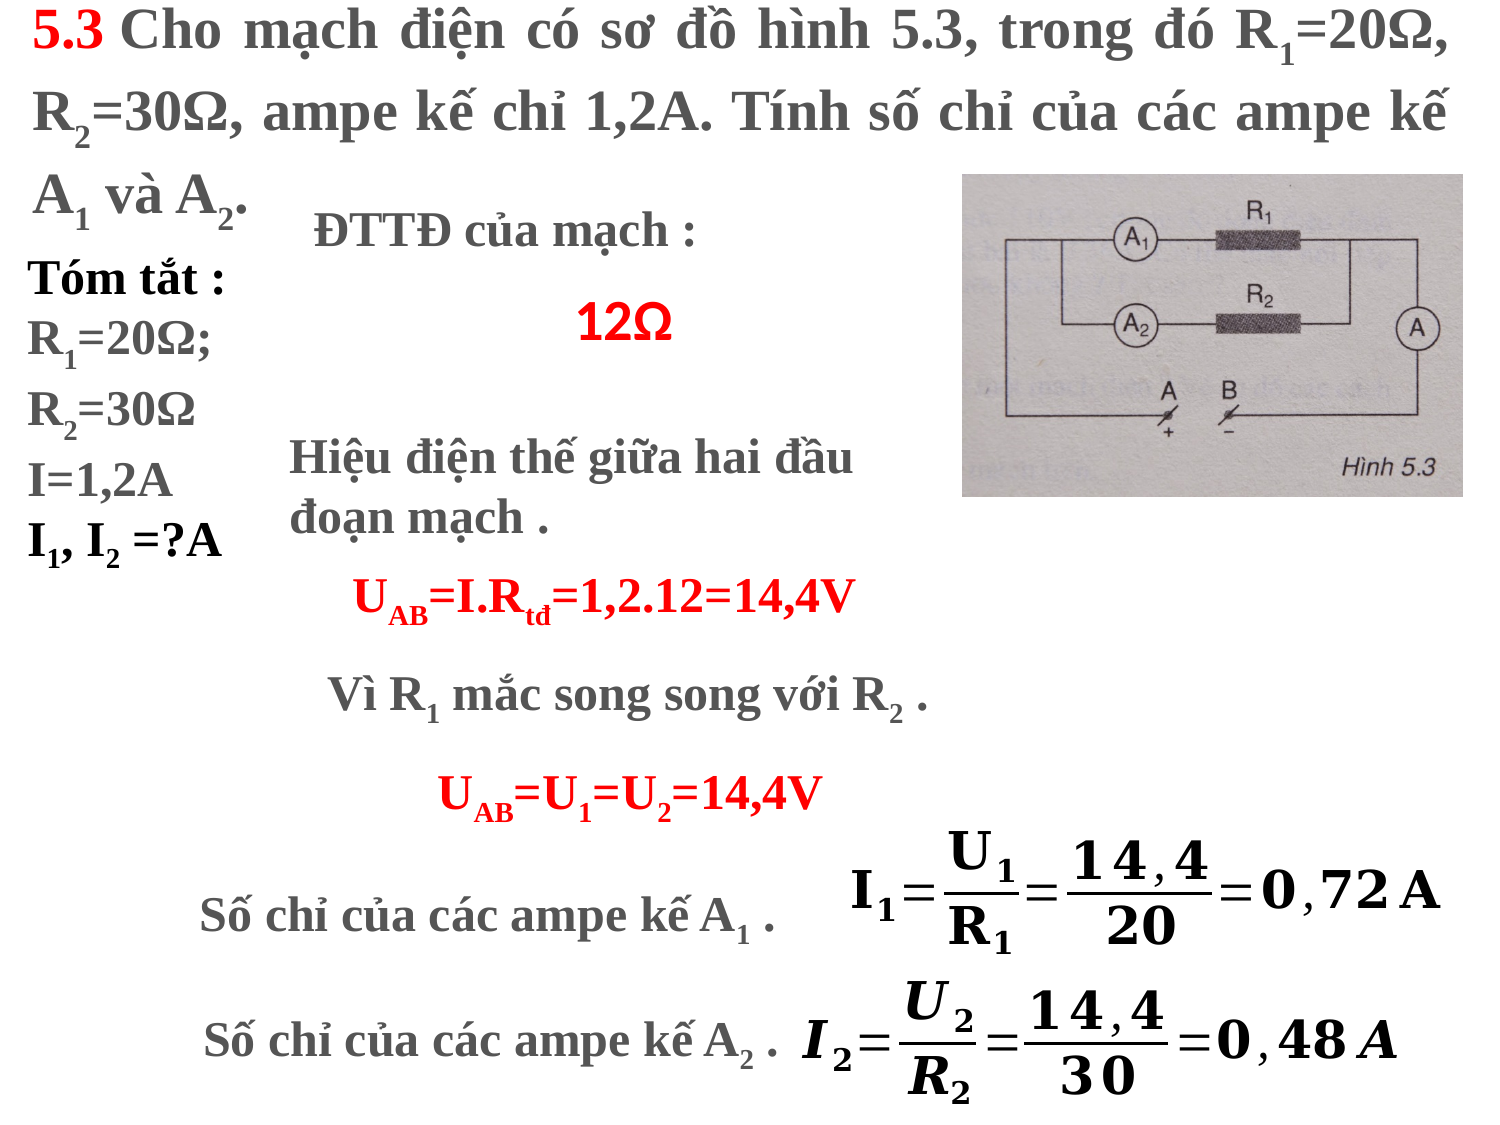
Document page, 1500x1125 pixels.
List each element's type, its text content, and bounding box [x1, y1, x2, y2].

text_box UAB=I.Rtđ=1,2.12=14,4V [337, 555, 925, 639]
text_box 5.3 Cho mạch điện có sơ đồ hình 5.3, trong đó R1=20Ω, R2=30Ω, ampe kế chỉ 1,2A. Tính số chỉ của các ampe kế A1 và A2. [6, 0, 1475, 245]
text_box ĐTTĐ của mạch : [298, 189, 949, 264]
text_box Số chỉ của các ampe kế A2 . [188, 999, 794, 1083]
text_box Vì R1 mắc song song với R2 . [312, 653, 963, 737]
text_box Số chỉ của các ampe kế A1 . [184, 874, 791, 958]
text_box Hiệu điện thế giữa hai đầu đoạn mạch . [275, 415, 925, 551]
text_box Tóm tắt : R1=20Ω; R2=30Ω I=1,2A I1, I2 =?A [12, 237, 300, 583]
picture [962, 174, 1463, 497]
text_box UAB=U1=U2=14,4V [305, 752, 956, 836]
